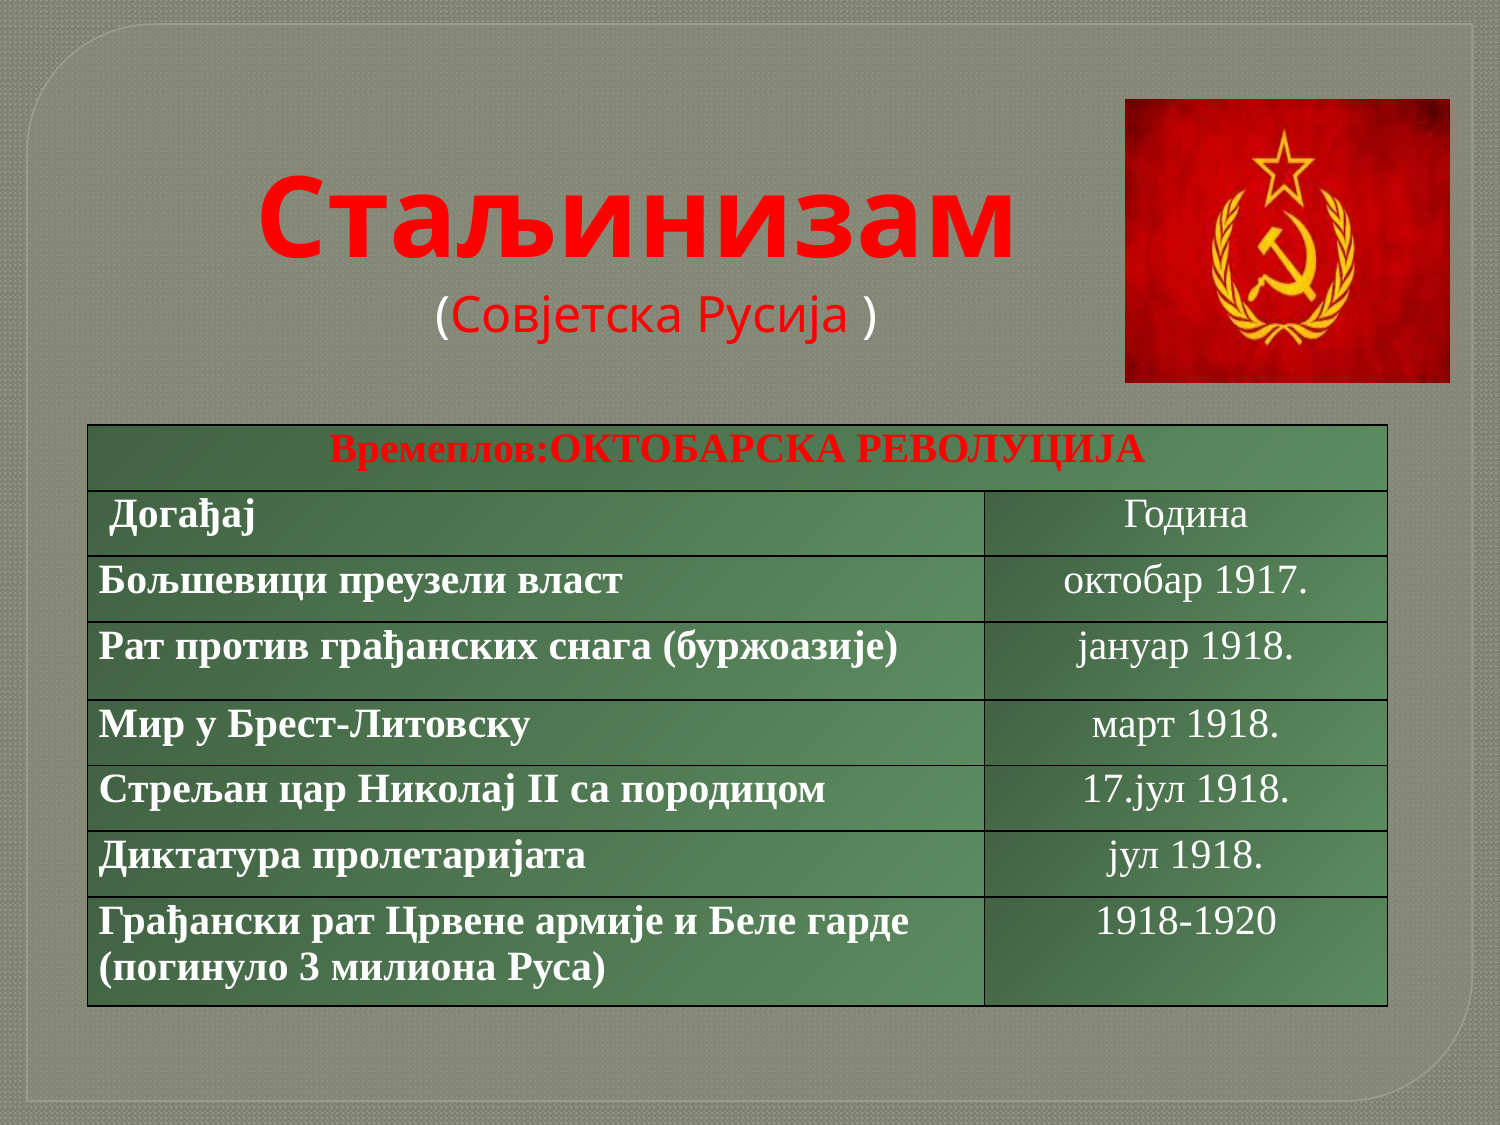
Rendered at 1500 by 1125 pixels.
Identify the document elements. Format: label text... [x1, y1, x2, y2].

table_cell Догађај [88, 492, 984, 555]
table_cell Стрељан цар Николај II са породицом [88, 766, 984, 830]
table_cell 1918-1920 [985, 898, 1387, 1005]
table_cell Грађански рат Црвене армије и Беле гарде (погинуло 3 милиона Руса) [88, 898, 984, 1005]
table_header Времеплов:ОКТОБАРСКА РЕВОЛУЦИЈА [88, 426, 1387, 490]
table_cell октобар 1917. [985, 557, 1387, 621]
text_box Стаљинизам [237, 137, 1038, 274]
table_cell Диктатура пролетаријата [88, 832, 984, 896]
table_cell јануар 1918. [985, 623, 1387, 699]
table_cell 17.јул 1918. [985, 766, 1387, 830]
table_cell Рат против грађанских снага (буржоазије) [88, 623, 984, 699]
picture [1124, 99, 1451, 383]
table_cell Година [985, 492, 1387, 555]
table_cell Мир у Брест-Литовску [88, 701, 984, 765]
table_cell март 1918. [985, 701, 1387, 765]
table_cell Бољшевици преузели власт [88, 557, 984, 621]
text_box (Совјетска Русија ) [237, 274, 1075, 350]
table_cell јул 1918. [985, 832, 1387, 896]
